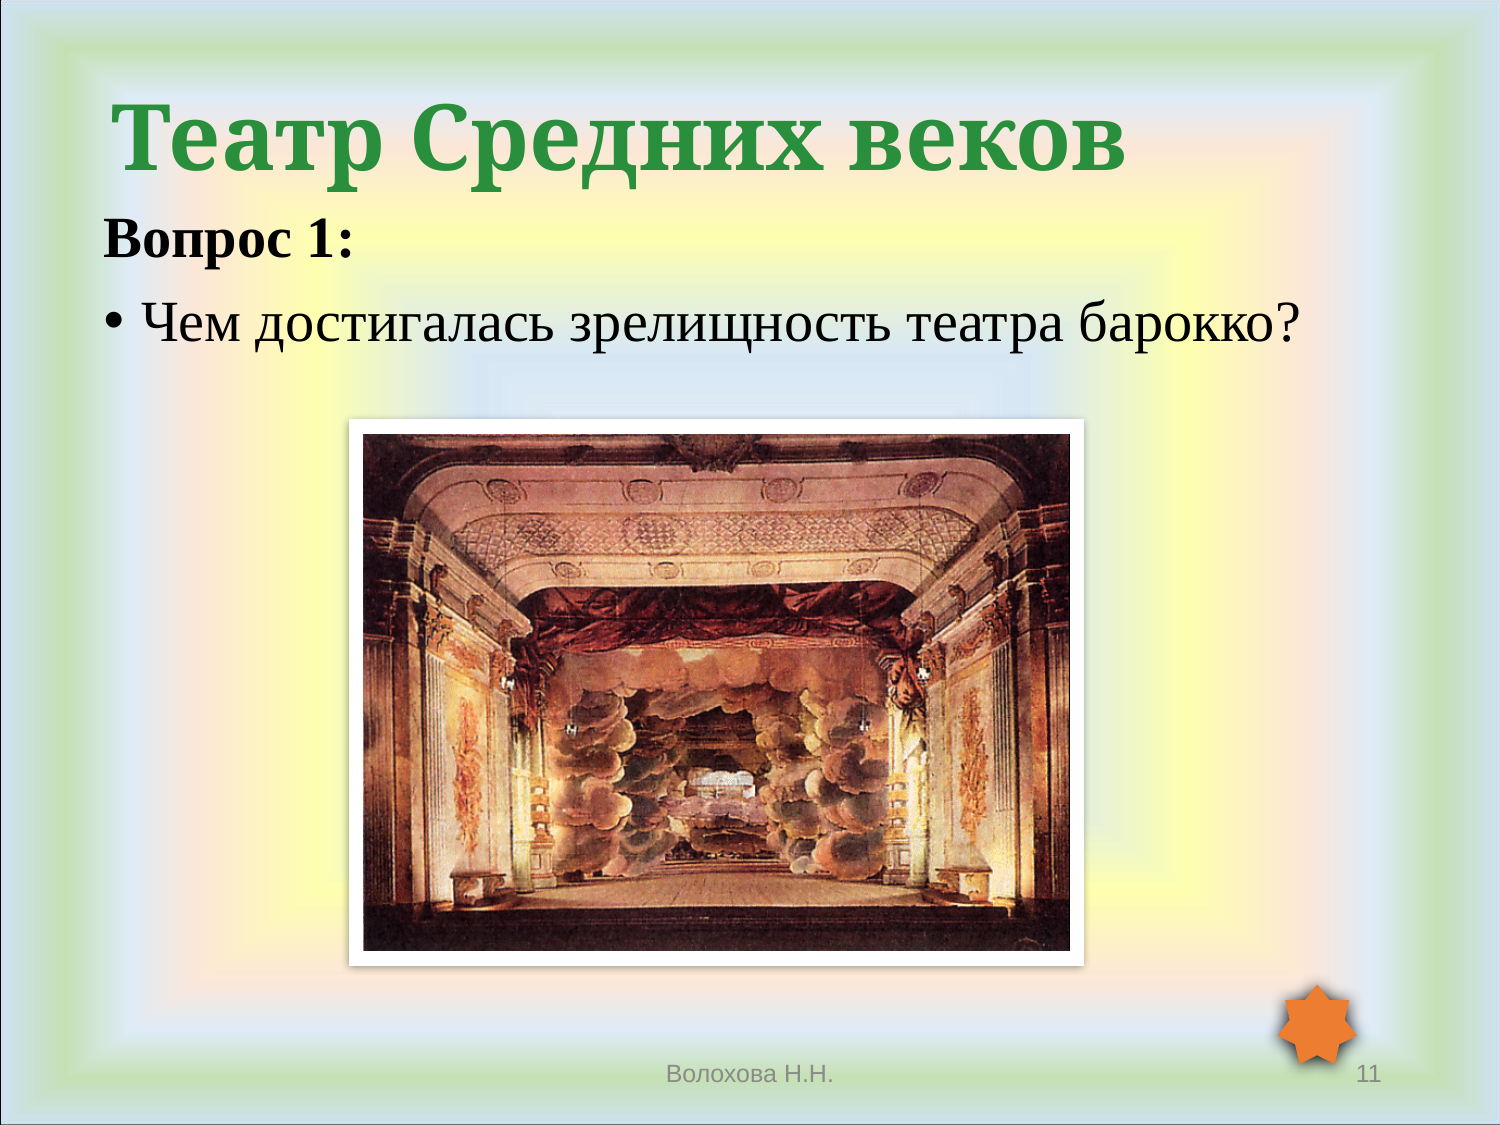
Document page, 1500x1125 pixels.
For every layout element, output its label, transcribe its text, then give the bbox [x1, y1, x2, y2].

footer Волохова Н.Н. [496, 1042, 1004, 1103]
picture [0, 0, 1500, 1125]
text_box [1275, 982, 1359, 1066]
list Вопрос 1: Чем достигалась зрелищность театра барокко? [88, 199, 1439, 920]
slide_number 11 [1059, 1042, 1397, 1103]
text_box Театр Средних веков [96, 54, 1145, 196]
title [82, 140, 1432, 307]
